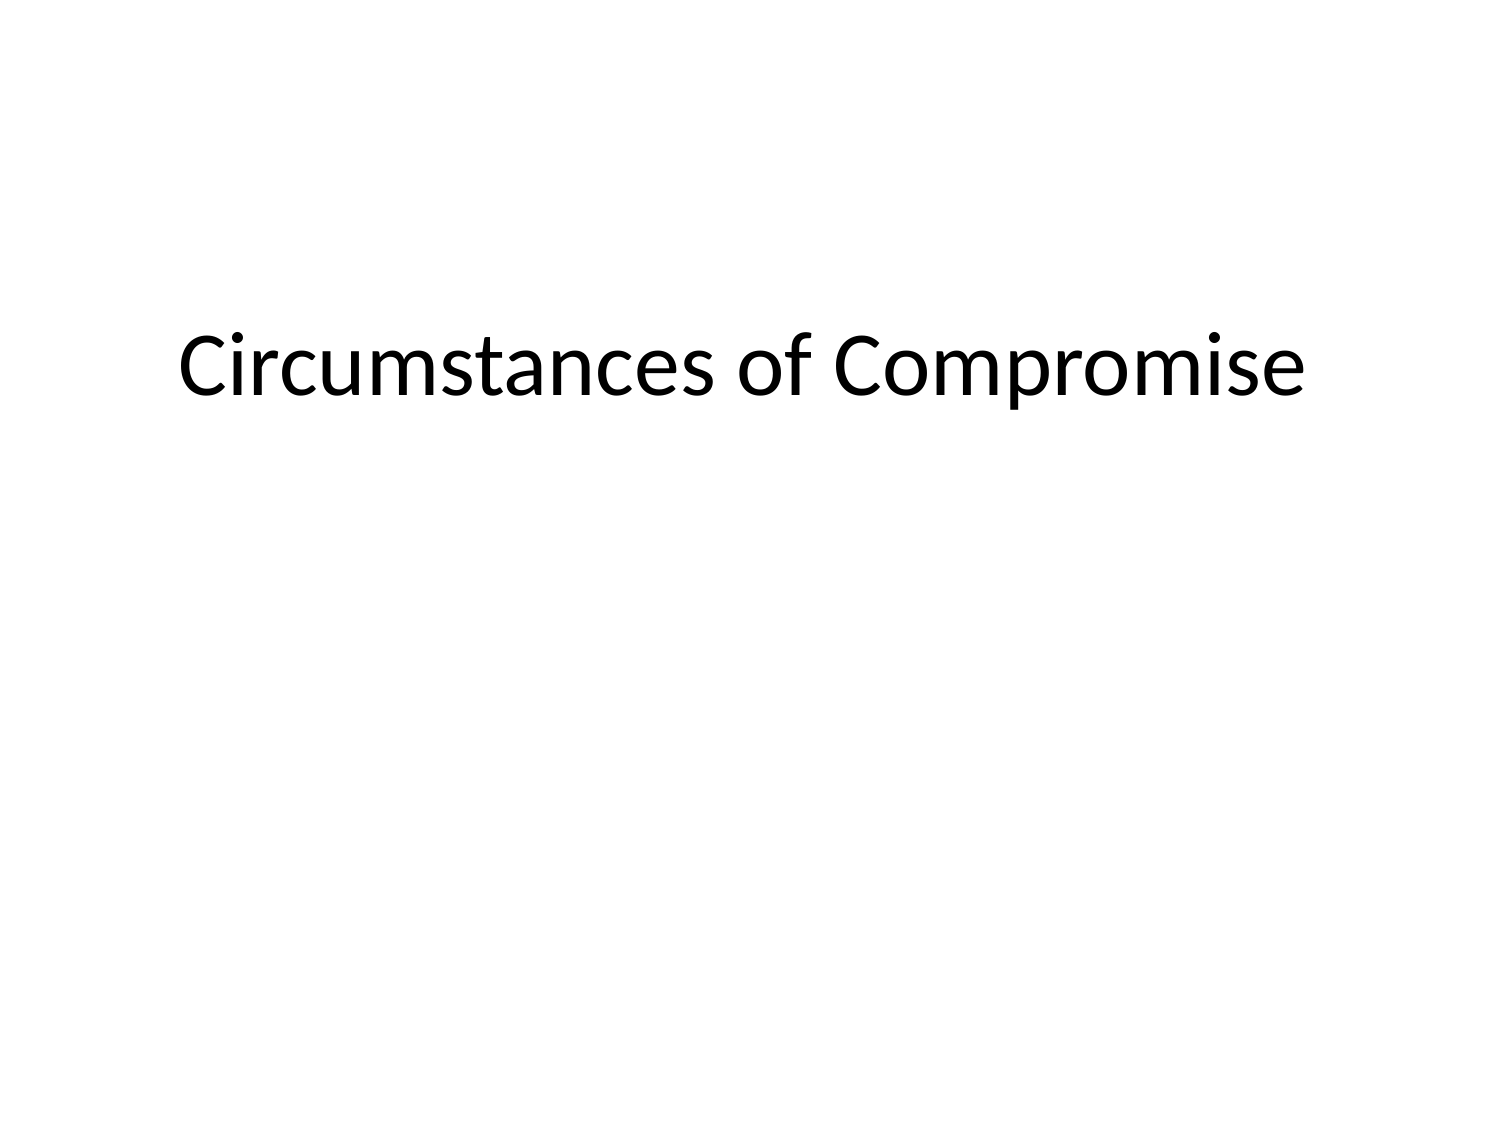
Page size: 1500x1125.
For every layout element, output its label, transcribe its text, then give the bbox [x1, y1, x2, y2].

title Circumstances of Compromise [62, 200, 1425, 518]
